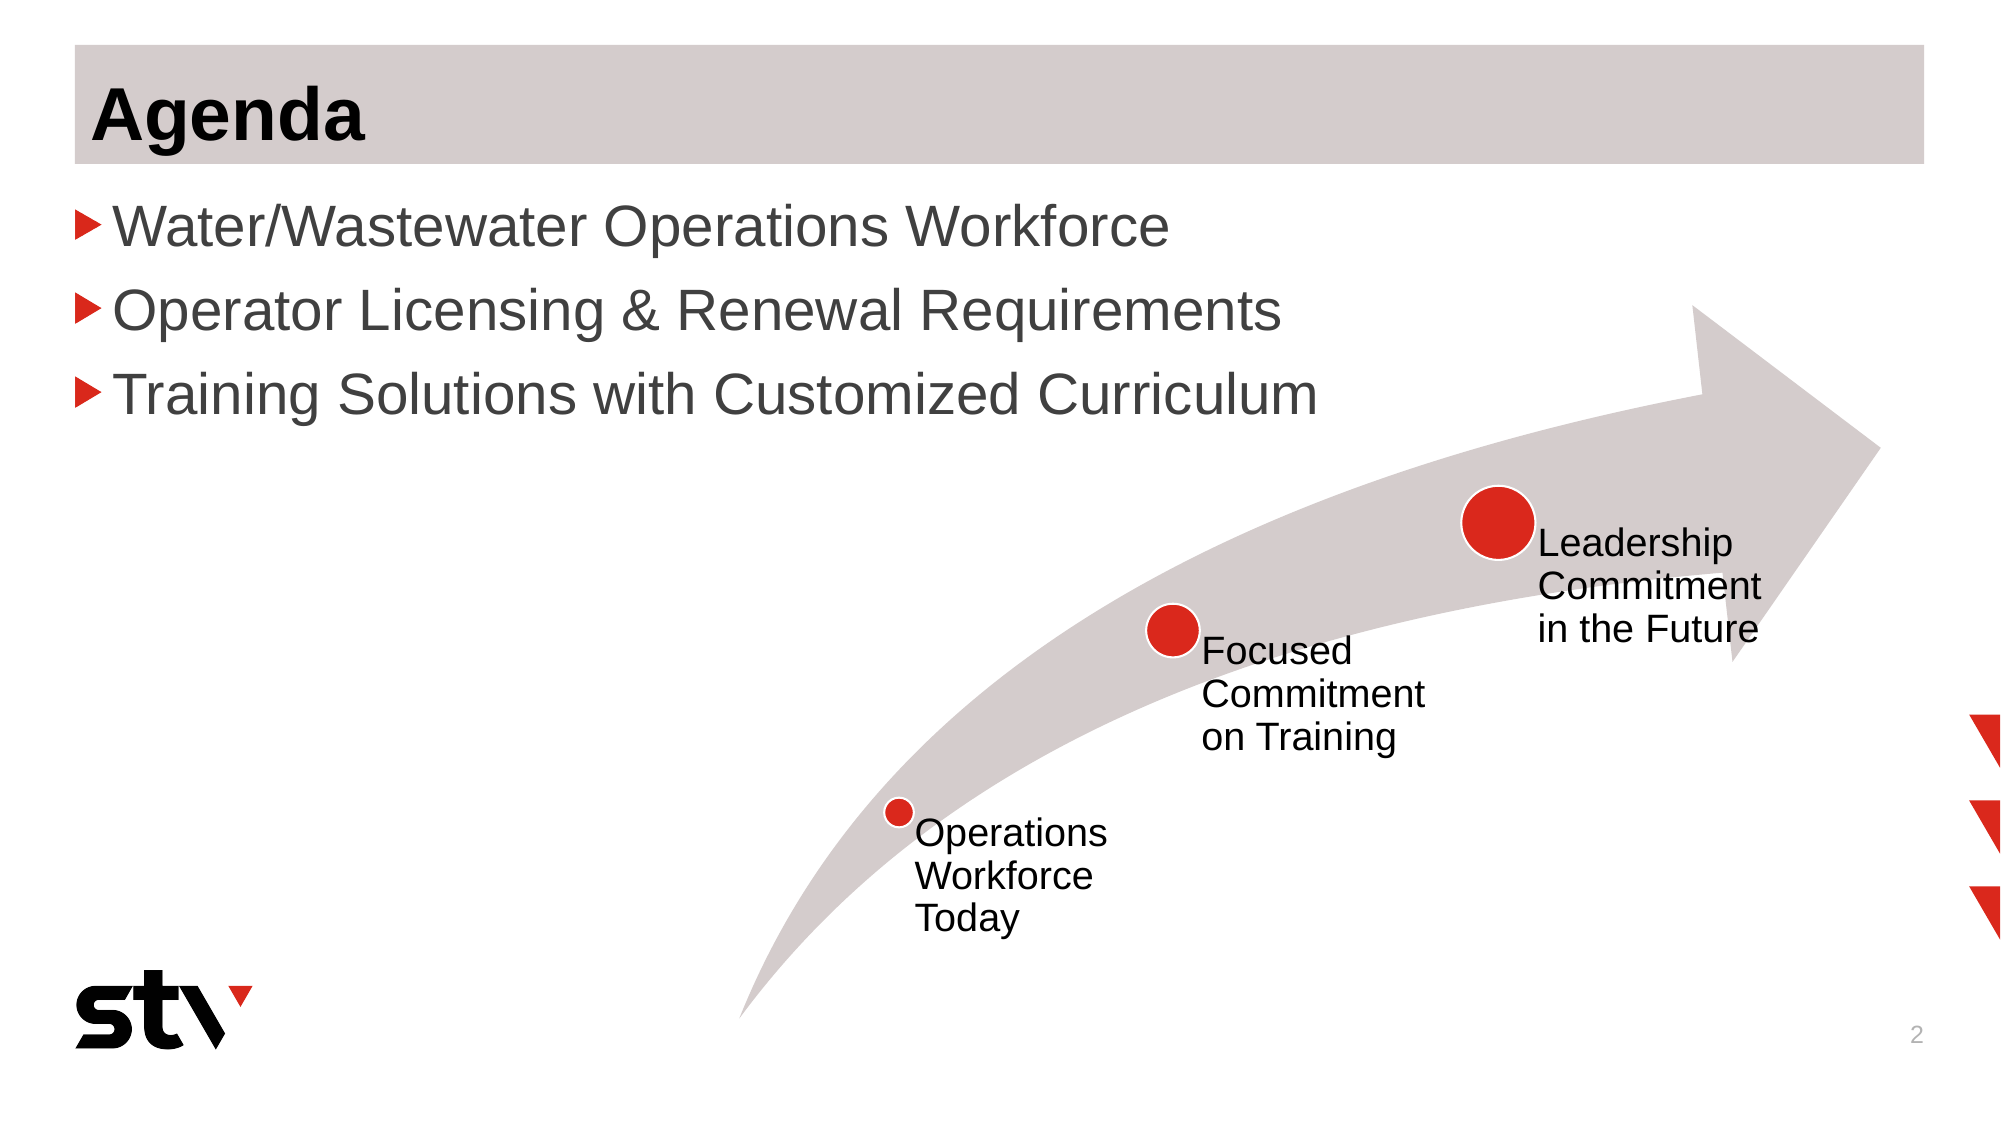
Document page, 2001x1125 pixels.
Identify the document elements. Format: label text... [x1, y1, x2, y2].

picture [75, 209, 102, 240]
text_box Agenda [74, 44, 1925, 164]
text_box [641, 305, 1978, 1019]
list 2 [1710, 1019, 1925, 1049]
list Water/Wastewater Operations Workforce Operator Licensing & Renewal Requirements Training Solutions with Customized Curriculum [75, 196, 1916, 965]
picture [75, 292, 102, 324]
picture [75, 970, 253, 1050]
picture [75, 376, 102, 408]
